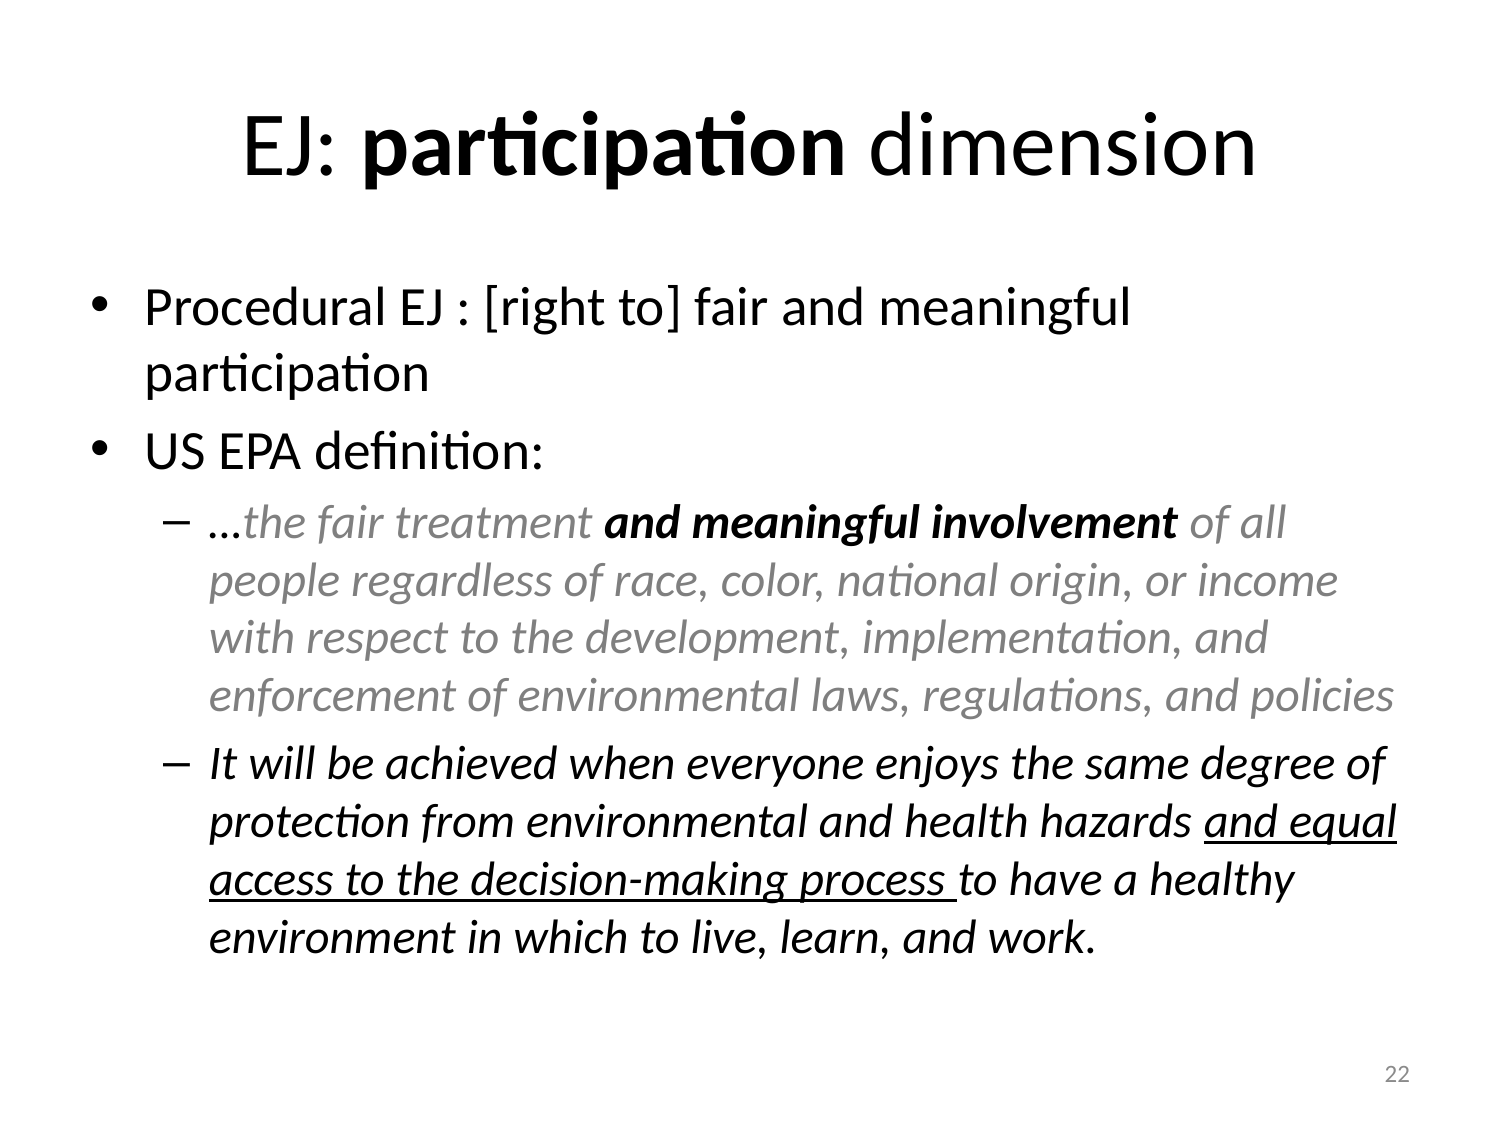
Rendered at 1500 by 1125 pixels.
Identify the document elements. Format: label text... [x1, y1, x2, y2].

list Procedural EJ : [right to] fair and meaningful participation US EPA definition: …the fair treatment and meaningful involvement of all people regardless of race, color, national origin, or income with respect to the development, implementation, and enforcement of environmental laws, regulations, and policies It will be achieved when everyone enjoys the same degree of protection from environmental and health hazards and equal access to the decision-making process to have a healthy environment in which to live, learn, and work. [75, 262, 1425, 1005]
title EJ: participation dimension [75, 45, 1425, 233]
slide_number 21 [1074, 1042, 1425, 1103]
